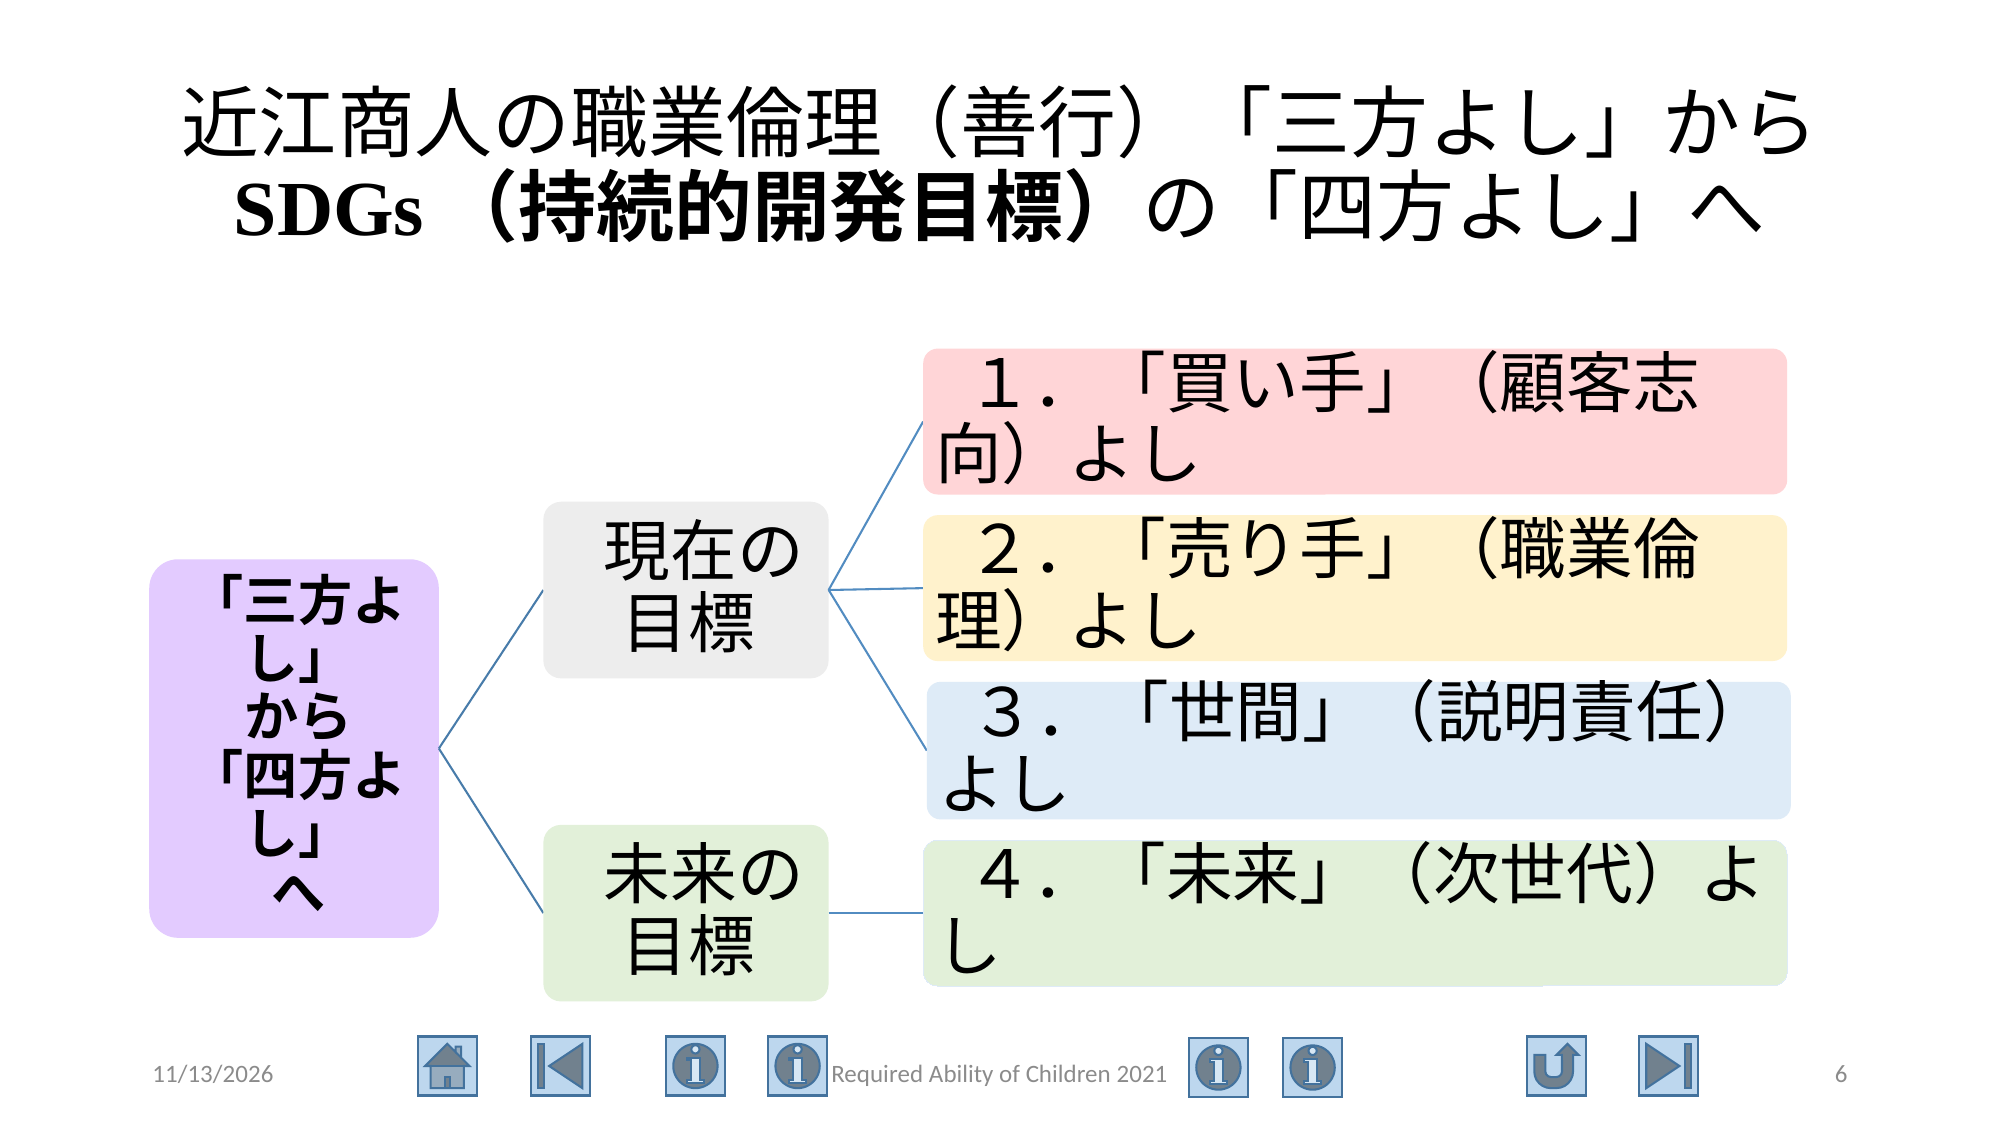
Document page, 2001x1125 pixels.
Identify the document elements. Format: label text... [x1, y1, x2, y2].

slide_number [137, 1042, 588, 1103]
title 近江商人の職業倫理（善行）「三方よし」から SDGs（持続的開発目標）の「四方よし」へ [137, 59, 1863, 278]
footer Required Ability of Children 2021 [662, 1042, 1338, 1103]
slide_number 6 [1412, 1042, 1863, 1103]
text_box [73, 347, 1926, 1002]
